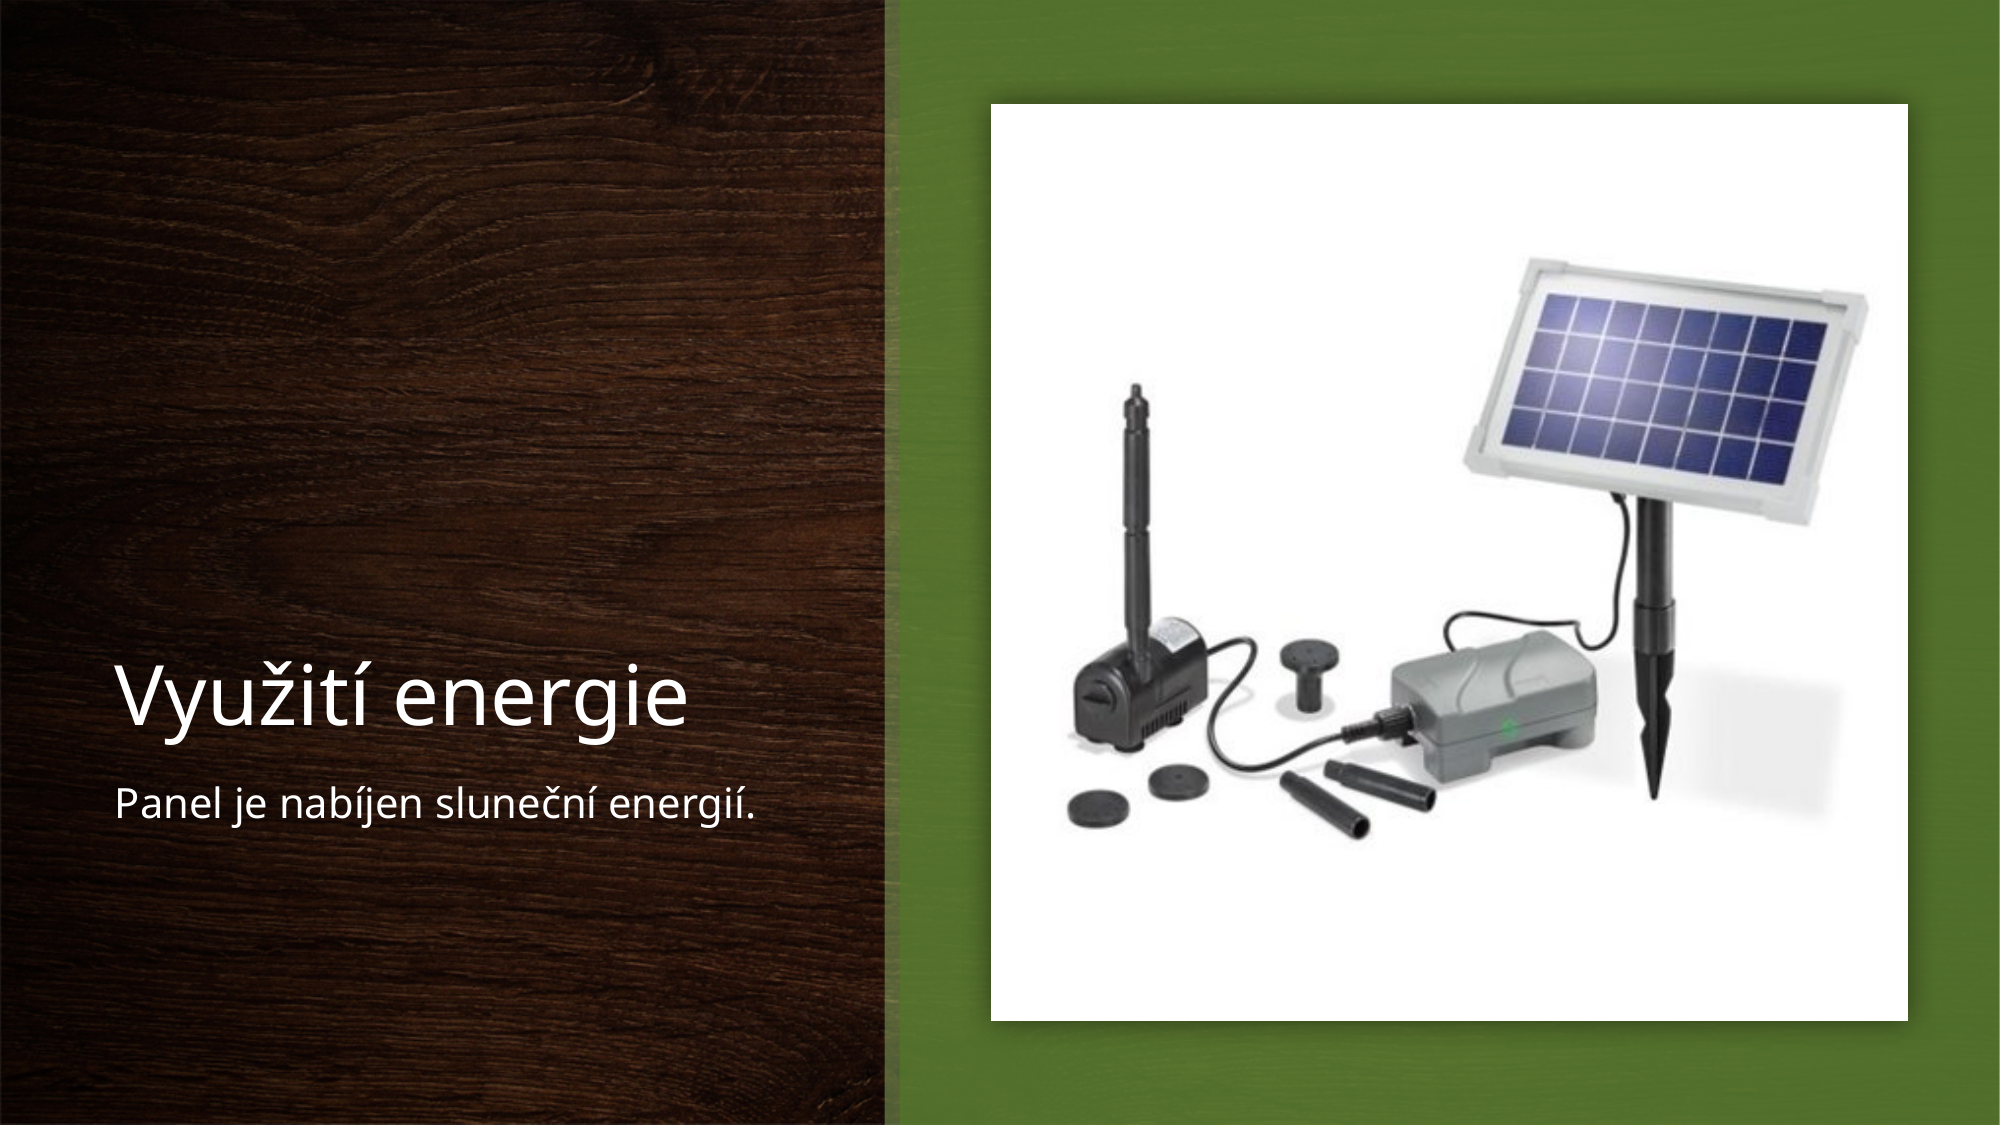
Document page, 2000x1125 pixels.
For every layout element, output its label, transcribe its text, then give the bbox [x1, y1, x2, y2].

picture [0, 0, 884, 1125]
picture [999, 111, 1901, 1013]
title Využití energie [99, 112, 800, 750]
list Panel je nabíjen sluneční energií. [99, 774, 800, 1013]
